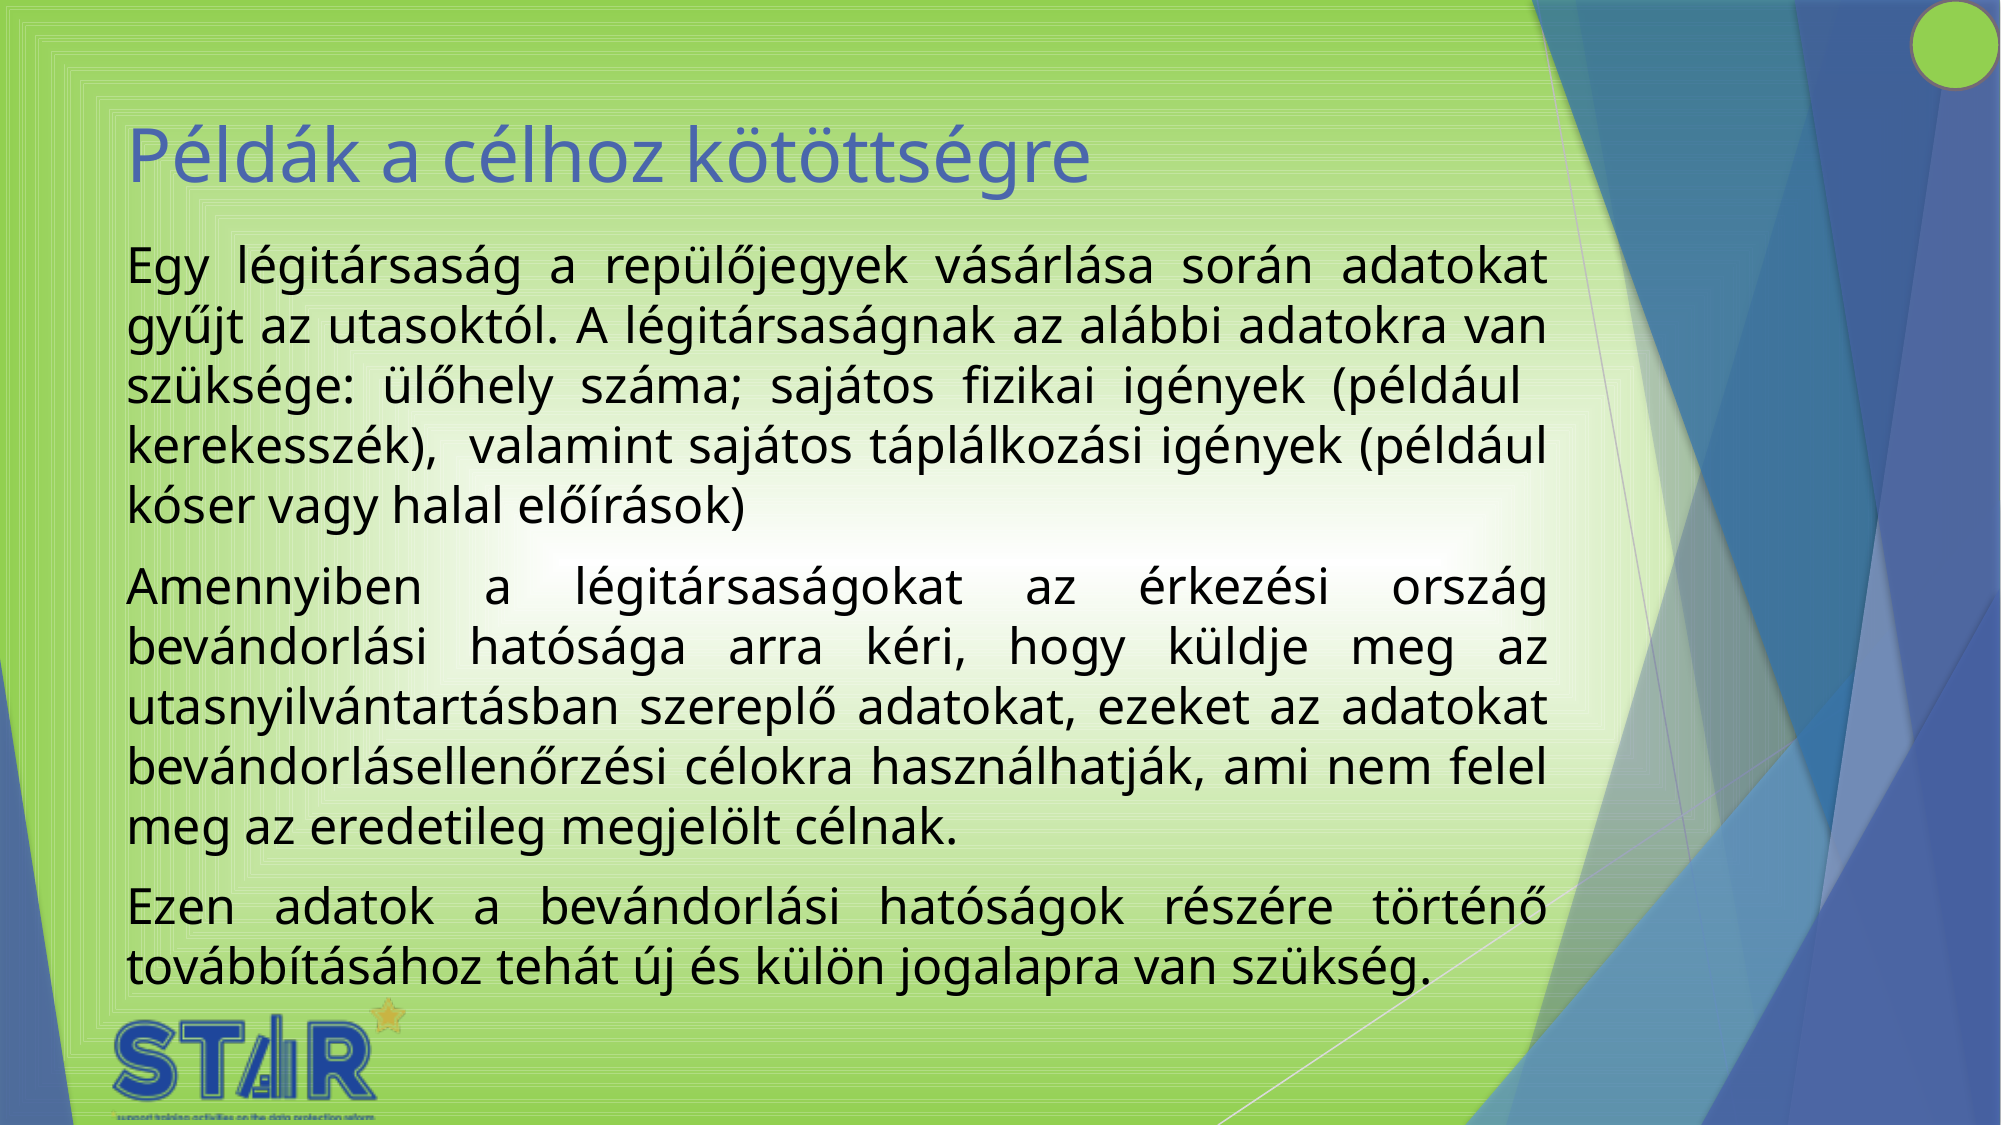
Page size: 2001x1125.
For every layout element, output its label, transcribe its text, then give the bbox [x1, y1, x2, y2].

title Példák a célhoz kötöttségre [111, 99, 1522, 225]
text_box [1909, 0, 2000, 92]
list Egy légitársaság a repülőjegyek vásárlása során adatokat gyűjt az utasoktól. A légitársaságnak az alábbi adatokra van szüksége: ülőhely száma; sajátos fizikai igények (például kerekesszék), valamint sajátos táplálkozási igények (például kóser vagy halal előírások) Amennyiben a légitársaságokat az érkezési ország bevándorlási hatósága arra kéri, hogy küldje meg az utasnyilvántartásban szereplő adatokat, ezeket az adatokat bevándorlásellenőrzési célokra használhatják, ami nem felel meg az eredetileg megjelölt célnak. Ezen adatok a bevándorlási hatóságok részére történő továbbításához tehát új és külön jogalapra van szükség. [111, 225, 1565, 1005]
